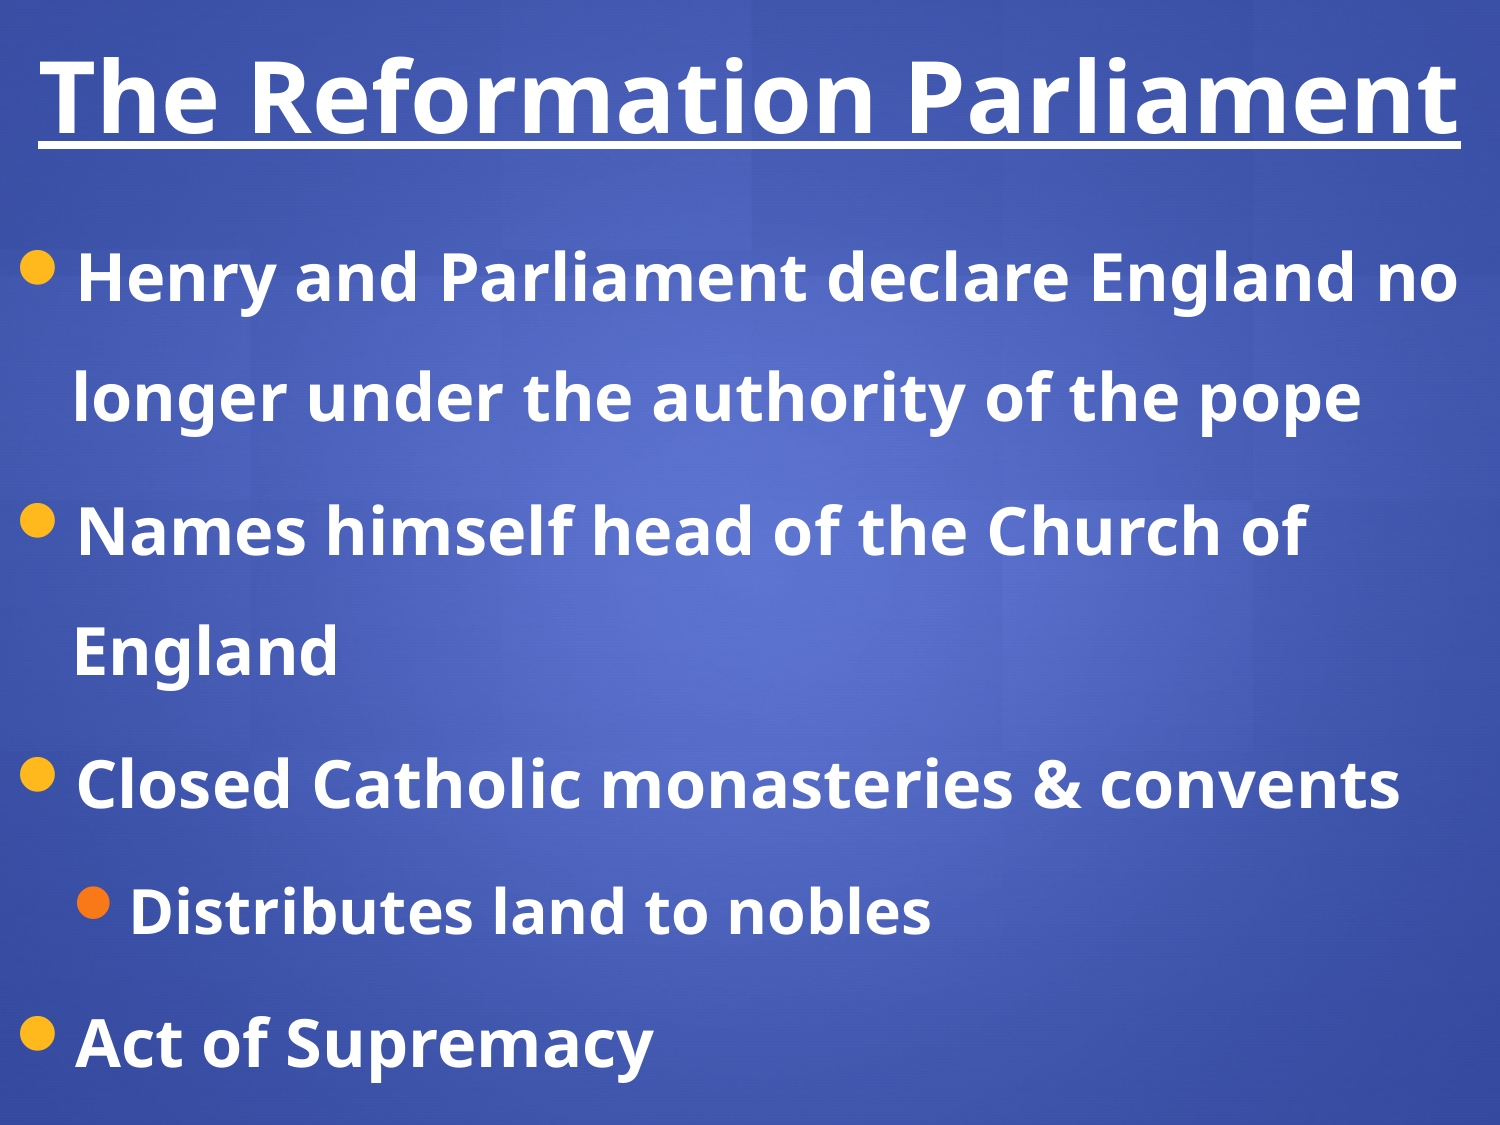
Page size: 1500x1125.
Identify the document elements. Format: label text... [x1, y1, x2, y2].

title The Reformation Parliament [0, 0, 1500, 188]
list Henry and Parliament declare England no longer under the authority of the pope Names himself head of the Church of England Closed Catholic monasteries & convents Distributes land to nobles Act of Supremacy [0, 188, 1500, 1125]
